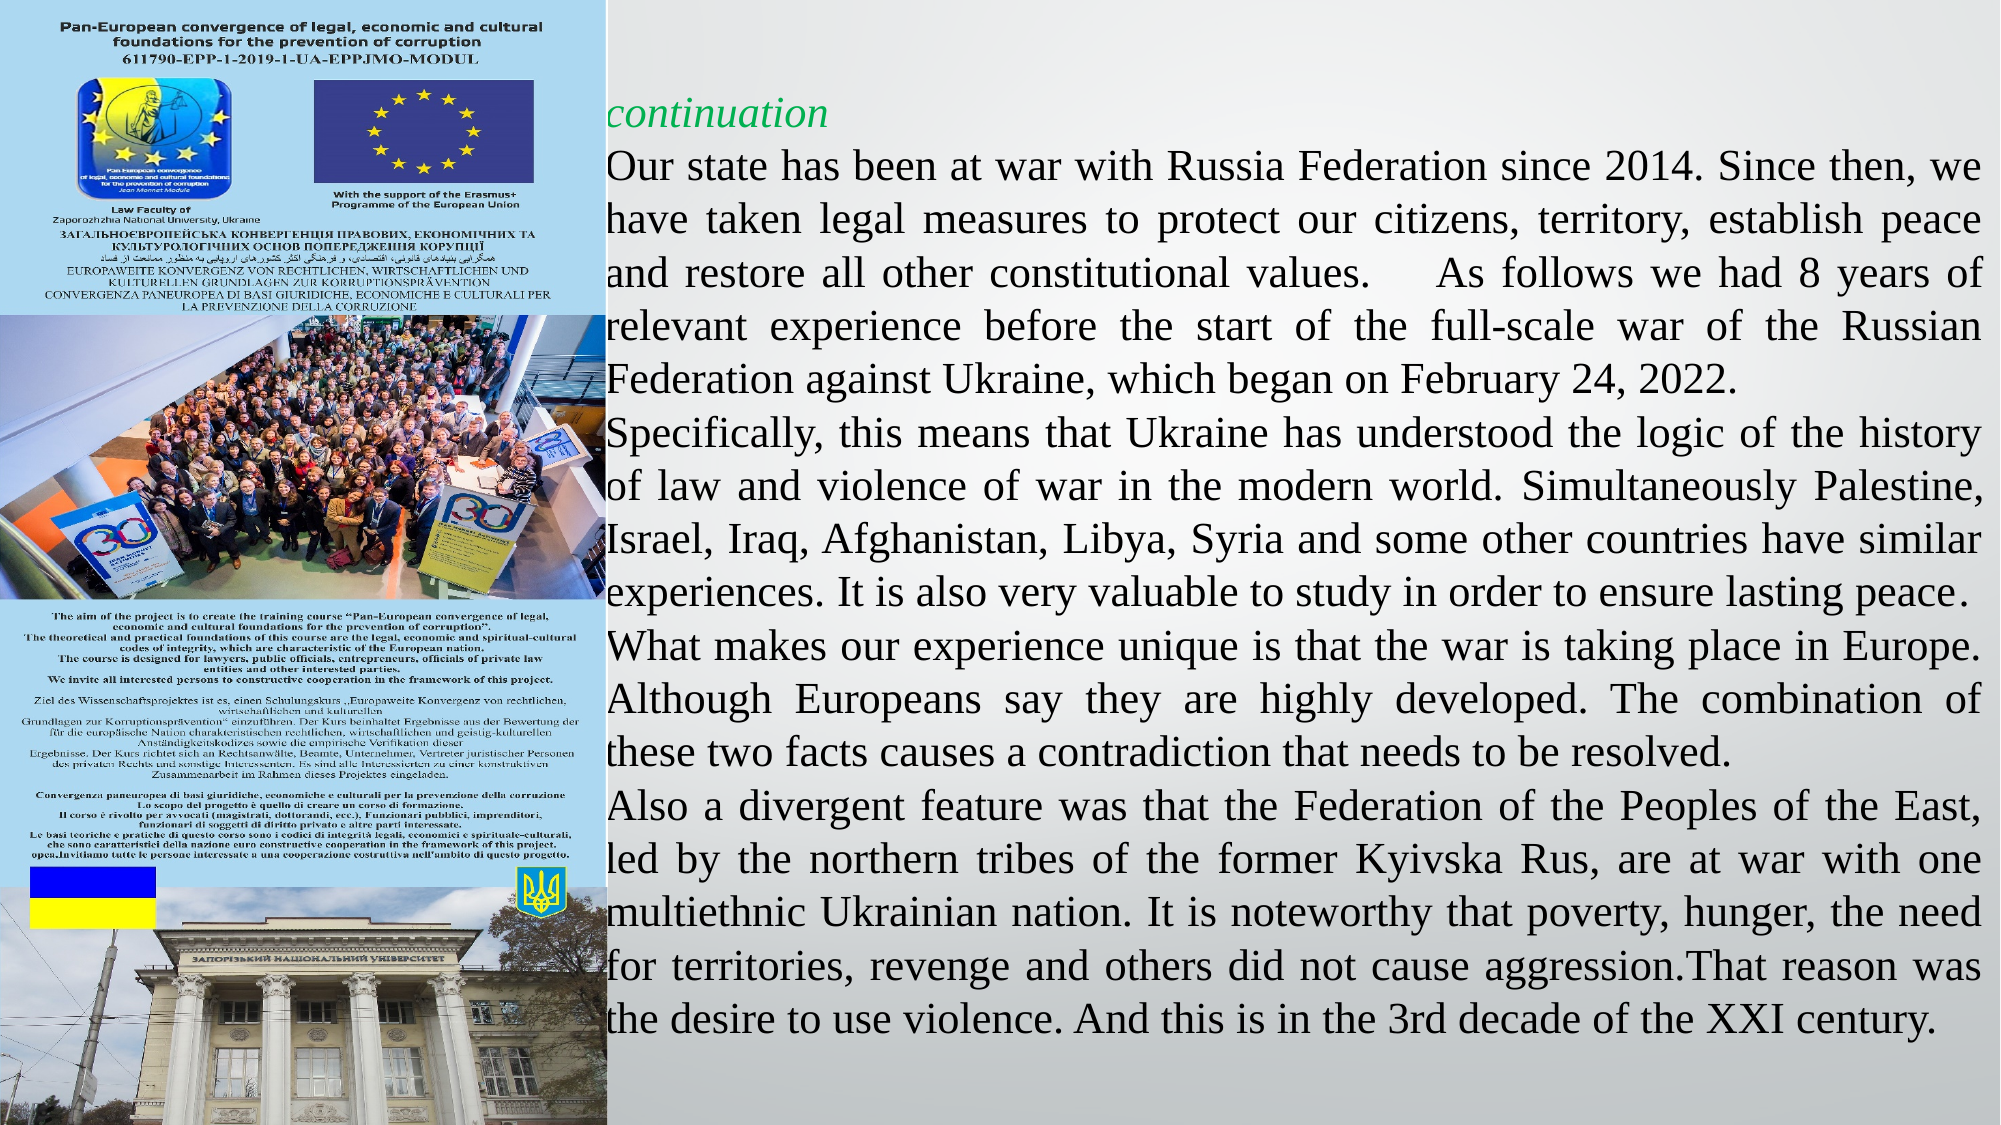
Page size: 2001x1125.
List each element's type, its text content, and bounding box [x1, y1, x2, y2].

list сontinuation Our state has been at war with Russia Federation since 2014. Since then, we have taken legal measures to protect our citizens, territory, establish peace and restore all other constitutional values. As follows we had 8 years of relevant experience before the start of the full-scale war of the Russian Federation against Ukraine, which began on February 24, 2022. Specifically, this means that Ukraine has understood the logic of the history of law and violence of war in the modern world. Simultaneously Palestine, Israel, Iraq, Afghanistan, Libya, Syria and some other countries have similar experiences. It is also very valuable to study in order to ensure lasting peace. What makes our experience unique is that the war is taking place in Europe. Although Europeans say they are highly developed. The combination of these two facts causes a contradiction that needs to be resolved. Also a divergent feature was that the Federation of the Peoples of the East, led by the northern tribes of the former Kyivska Rus, are at war with one multiethnic Ukrainian nation. It is noteworthy that poverty, hunger, the need for territories, revenge and others did not cause aggression.That reason was the desire to use violence. And this is in the 3rd decade of the XXI century. [608, 0, 2000, 1125]
picture [0, 0, 608, 1125]
